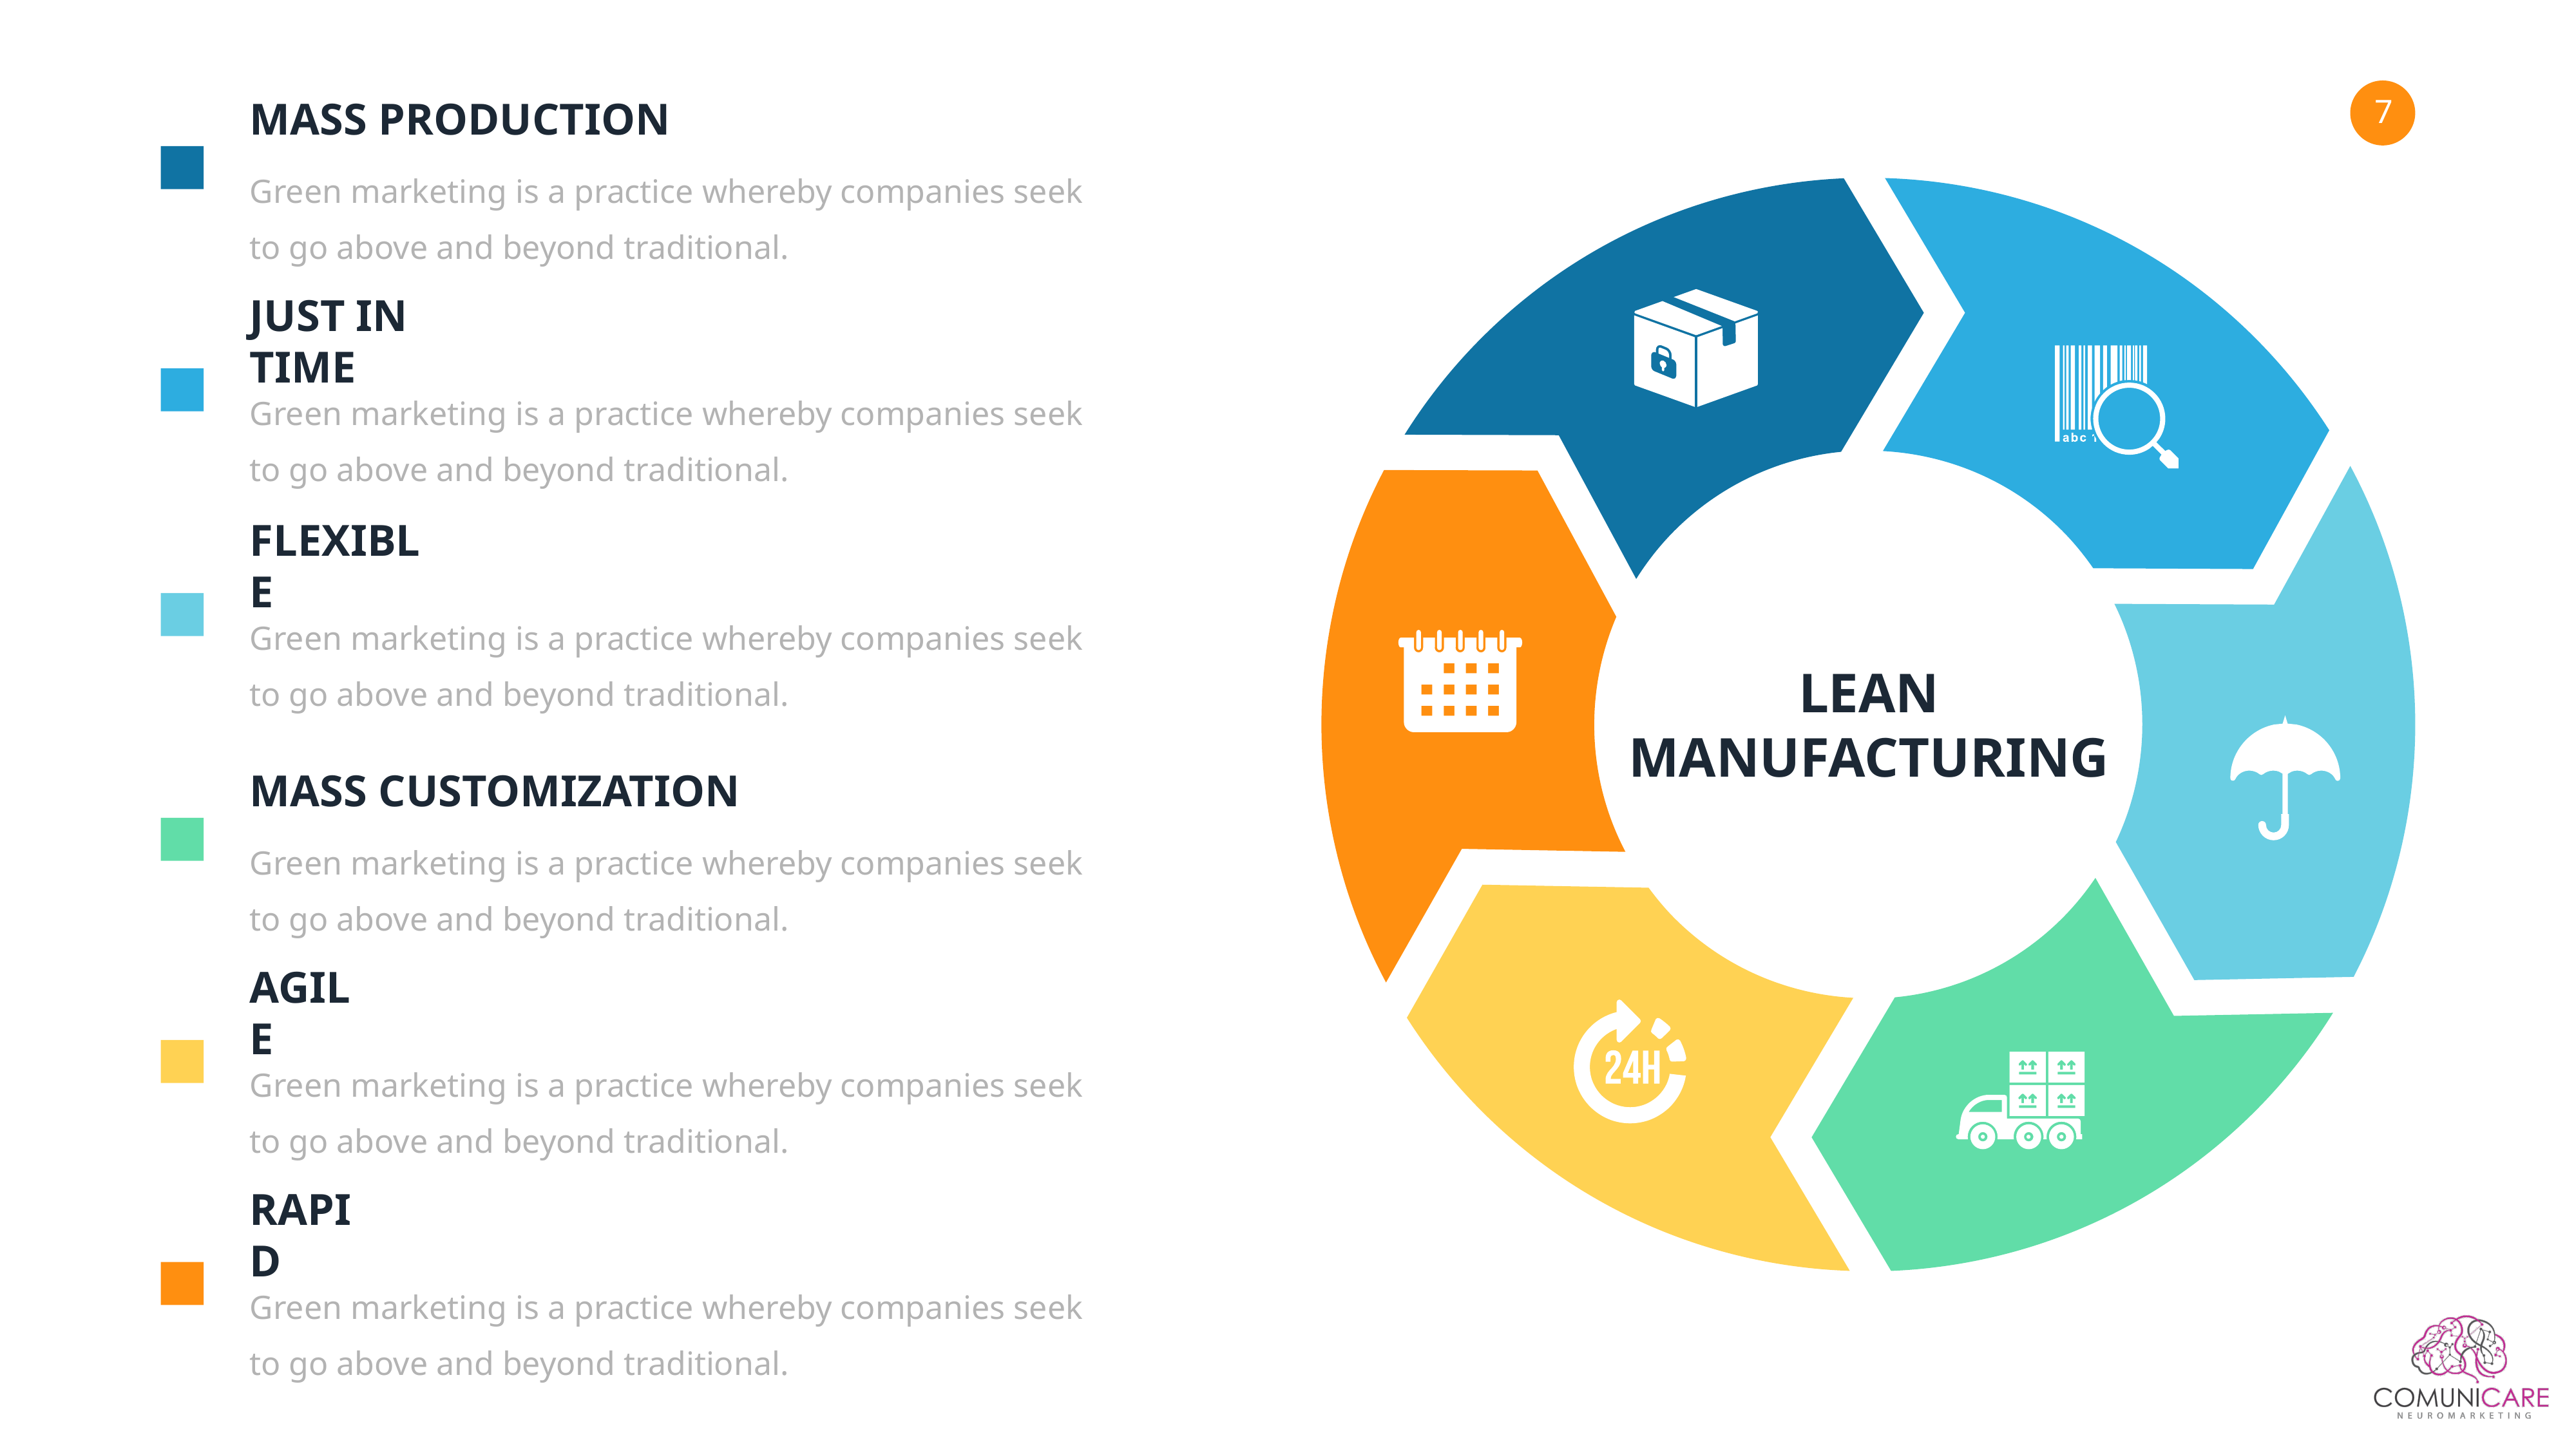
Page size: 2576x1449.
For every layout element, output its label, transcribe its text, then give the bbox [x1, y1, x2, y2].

text_box LEAN MANUFACTURING [1617, 654, 2121, 793]
text_box [2230, 715, 2341, 840]
text_box [2135, 345, 2138, 381]
text_box [1674, 289, 1759, 322]
text_box [2070, 345, 2075, 430]
text_box [2119, 345, 2123, 381]
text_box [1882, 178, 2330, 569]
text_box [1500, 630, 1505, 650]
text_box AGILE [240, 955, 382, 1068]
text_box [2110, 345, 2118, 385]
text_box [1634, 315, 1695, 407]
text_box [2016, 1124, 2041, 1150]
text_box [2048, 1084, 2085, 1116]
text_box [160, 592, 204, 636]
text_box [1416, 630, 1421, 650]
text_box [1956, 1095, 2083, 1140]
text_box [1811, 878, 2333, 1271]
text_box [1436, 630, 1442, 650]
text_box [2127, 345, 2132, 381]
text_box [2093, 383, 2179, 469]
text_box [2088, 345, 2092, 430]
text_box [2124, 345, 2126, 381]
text_box MASS CUSTOMIZATION [240, 759, 759, 820]
text_box [160, 817, 204, 861]
text_box RAPID [240, 1177, 392, 1291]
picture [2320, 1227, 2576, 1449]
text_box JUST IN TIME [240, 283, 533, 397]
text_box [1574, 999, 1686, 1124]
text_box [2080, 435, 2086, 442]
text_box [1458, 630, 1463, 650]
text_box [2048, 1052, 2085, 1083]
text_box Green marketing is a practice whereby companies seek to go above and beyond traditional. [240, 1264, 1121, 1387]
text_box [1634, 301, 1722, 336]
text_box [2066, 345, 2069, 430]
text_box [160, 368, 204, 412]
text_box [1404, 178, 1924, 579]
text_box [2142, 345, 2148, 384]
text_box [2055, 345, 2060, 442]
text_box [2048, 1124, 2074, 1150]
text_box [2103, 345, 2107, 390]
text_box [1970, 1124, 1996, 1150]
text_box [1478, 630, 1484, 650]
text_box [1407, 884, 1854, 1271]
text_box [160, 1262, 204, 1305]
text_box [2009, 1084, 2046, 1116]
text_box Green marketing is a practice whereby companies seek to go above and beyond traditional. [240, 1042, 1121, 1164]
text_box Green marketing is a practice whereby companies seek to go above and beyond traditional. [240, 820, 1121, 942]
text_box [2009, 1052, 2046, 1083]
text_box [2114, 466, 2416, 980]
text_box [2092, 433, 2097, 442]
text_box MASS PRODUCTION [240, 87, 683, 149]
text_box [1321, 469, 1626, 983]
text_box Green marketing is a practice whereby companies seek to go above and beyond traditional. [240, 595, 1121, 717]
text_box [1398, 638, 1523, 732]
text_box [2071, 432, 2078, 442]
text_box [2079, 345, 2082, 430]
text_box Green marketing is a practice whereby companies seek to go above and beyond traditional. [240, 148, 1121, 270]
text_box [1697, 315, 1758, 407]
text_box [2063, 435, 2069, 442]
text_box Green marketing is a practice whereby companies seek to go above and beyond traditional. [240, 370, 1121, 493]
text_box [2094, 345, 2101, 402]
text_box [160, 1039, 204, 1083]
text_box [160, 146, 204, 189]
text_box FLEXIBLE [240, 508, 444, 621]
